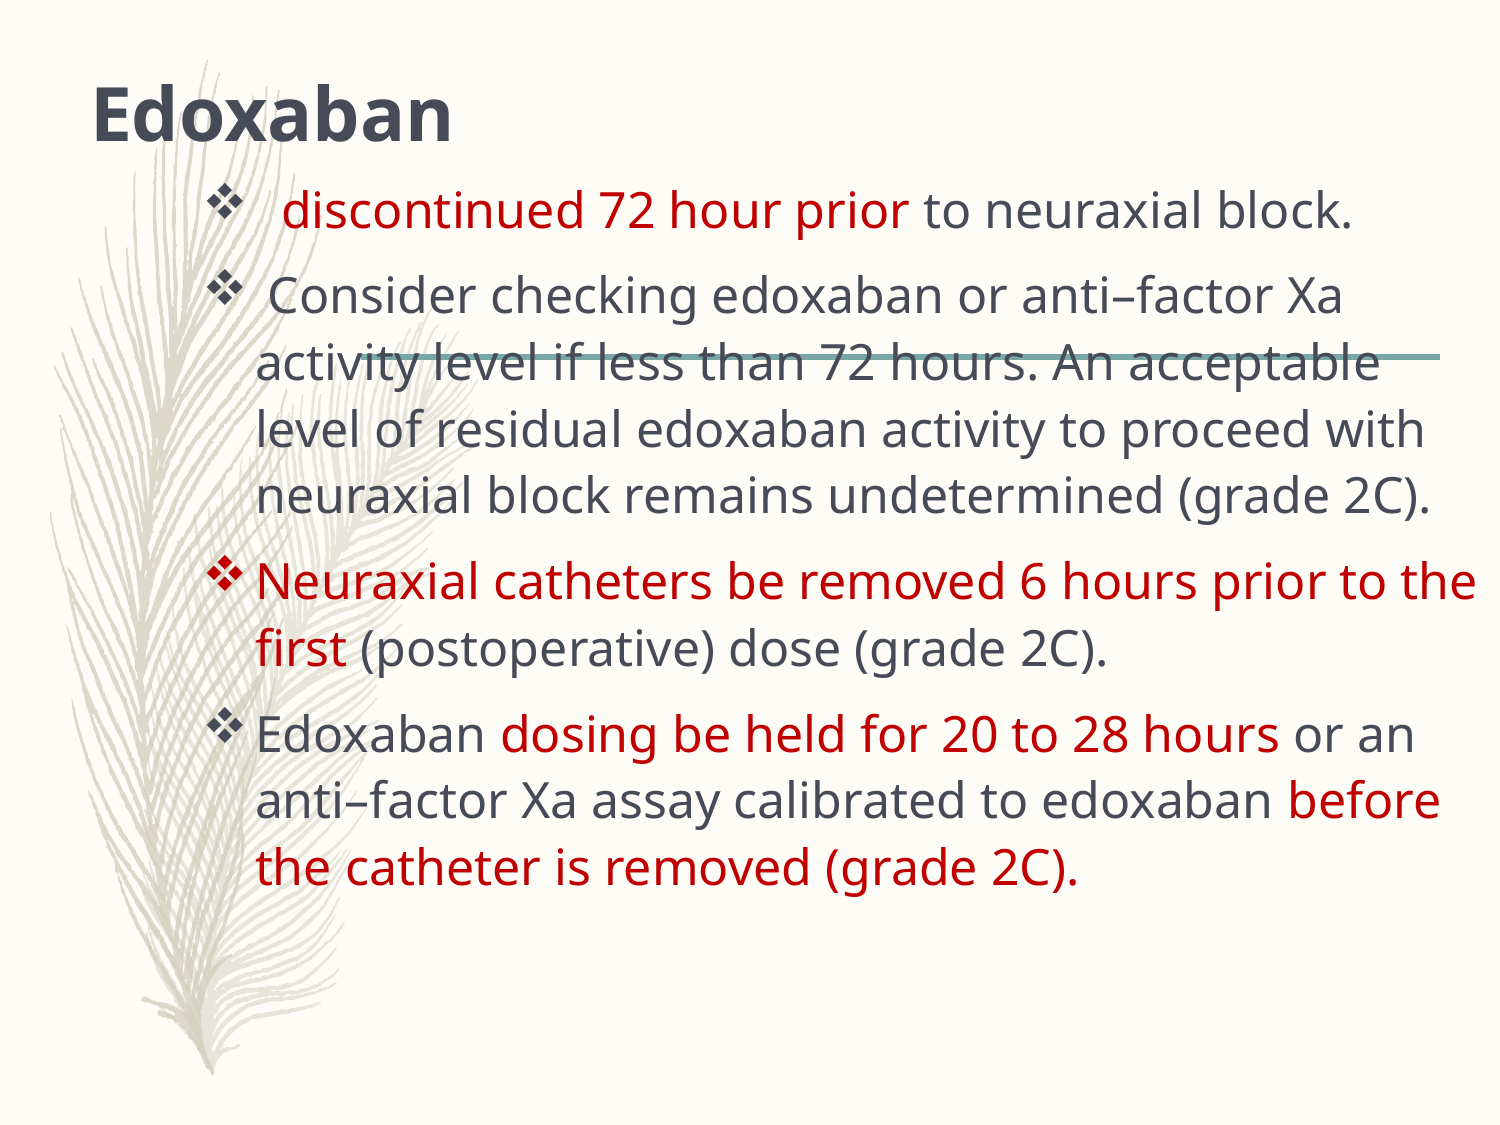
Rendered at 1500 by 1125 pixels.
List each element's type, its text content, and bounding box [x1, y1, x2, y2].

list discontinued 72 hour prior to neuraxial block. Consider checking edoxaban or anti–factor Xa activity level if less than 72 hours. An acceptable level of residual edoxaban activity to proceed with neuraxial block remains undetermined (grade 2C). Neuraxial catheters be removed 6 hours prior to the first (postoperative) dose (grade 2C). Edoxaban dosing be held for 20 to 28 hours or an anti–factor Xa assay calibrated to edoxaban before the catheter is removed (grade 2C). [187, 164, 1500, 1102]
title Edoxaban [75, 62, 1425, 250]
